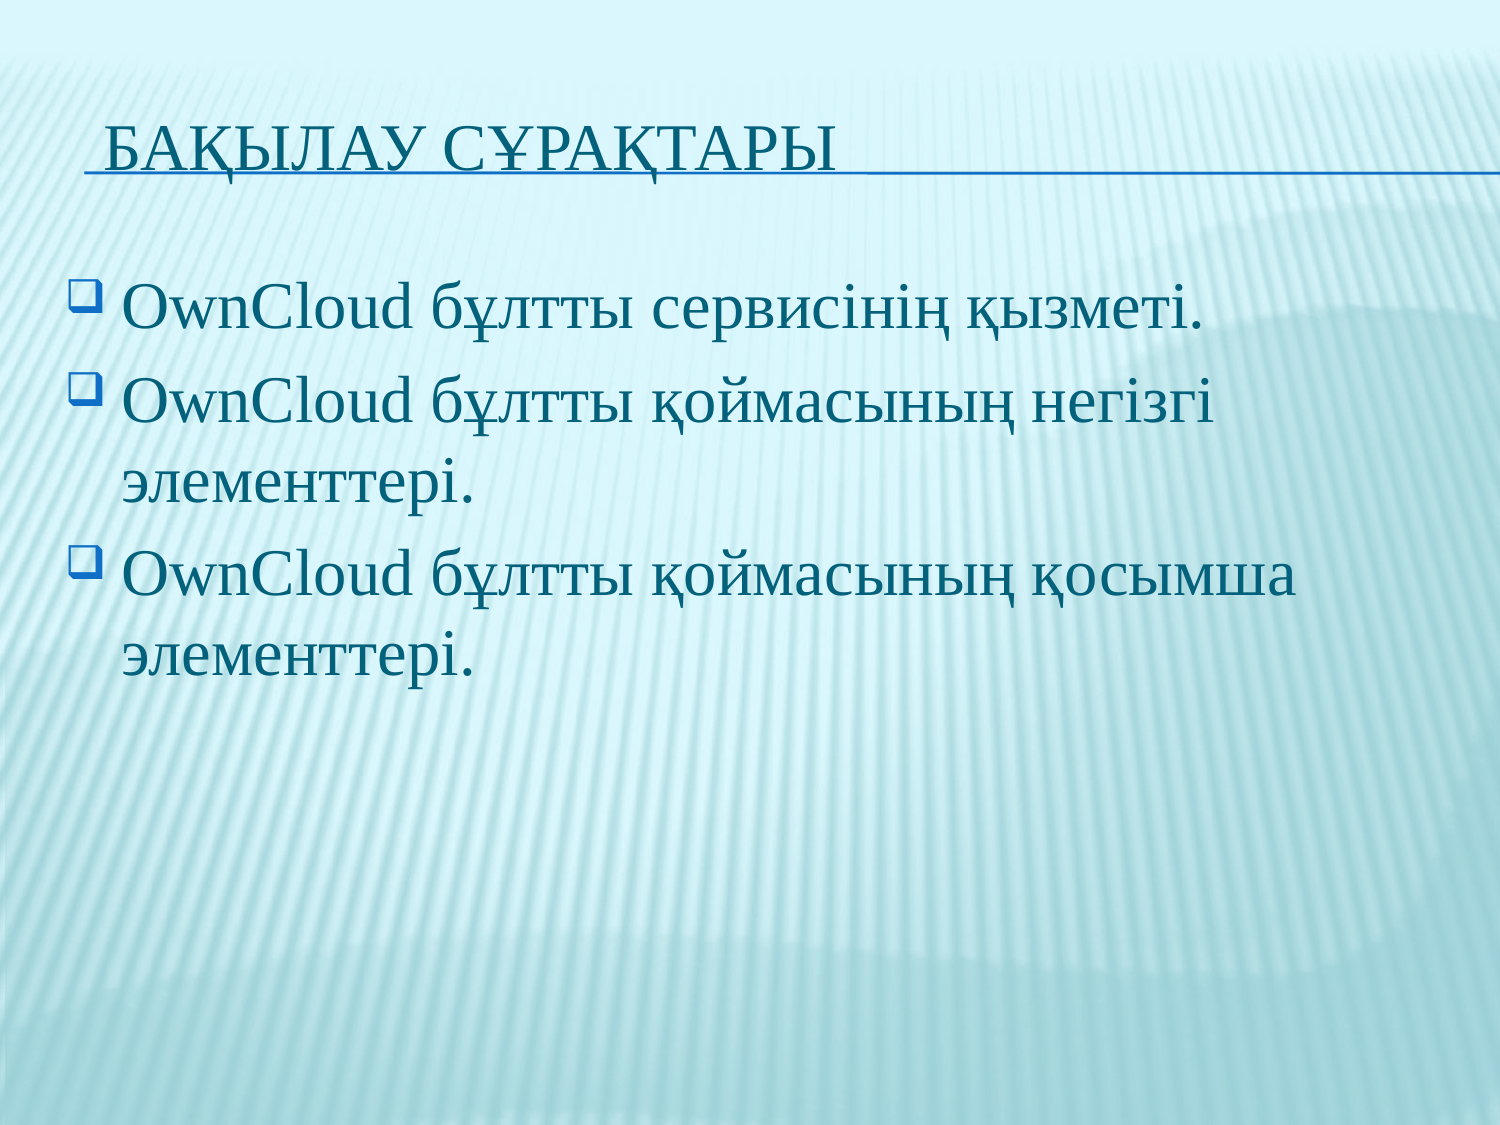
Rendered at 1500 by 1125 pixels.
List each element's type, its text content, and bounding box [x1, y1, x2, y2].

title Бақылау сұрақтары [88, 75, 1475, 213]
list OwnCloud бұлтты сервисінің қызметі. OwnCloud бұлтты қоймасының негізгі элементтері. OwnCloud бұлтты қоймасының қосымша элементтері. [50, 254, 1475, 998]
